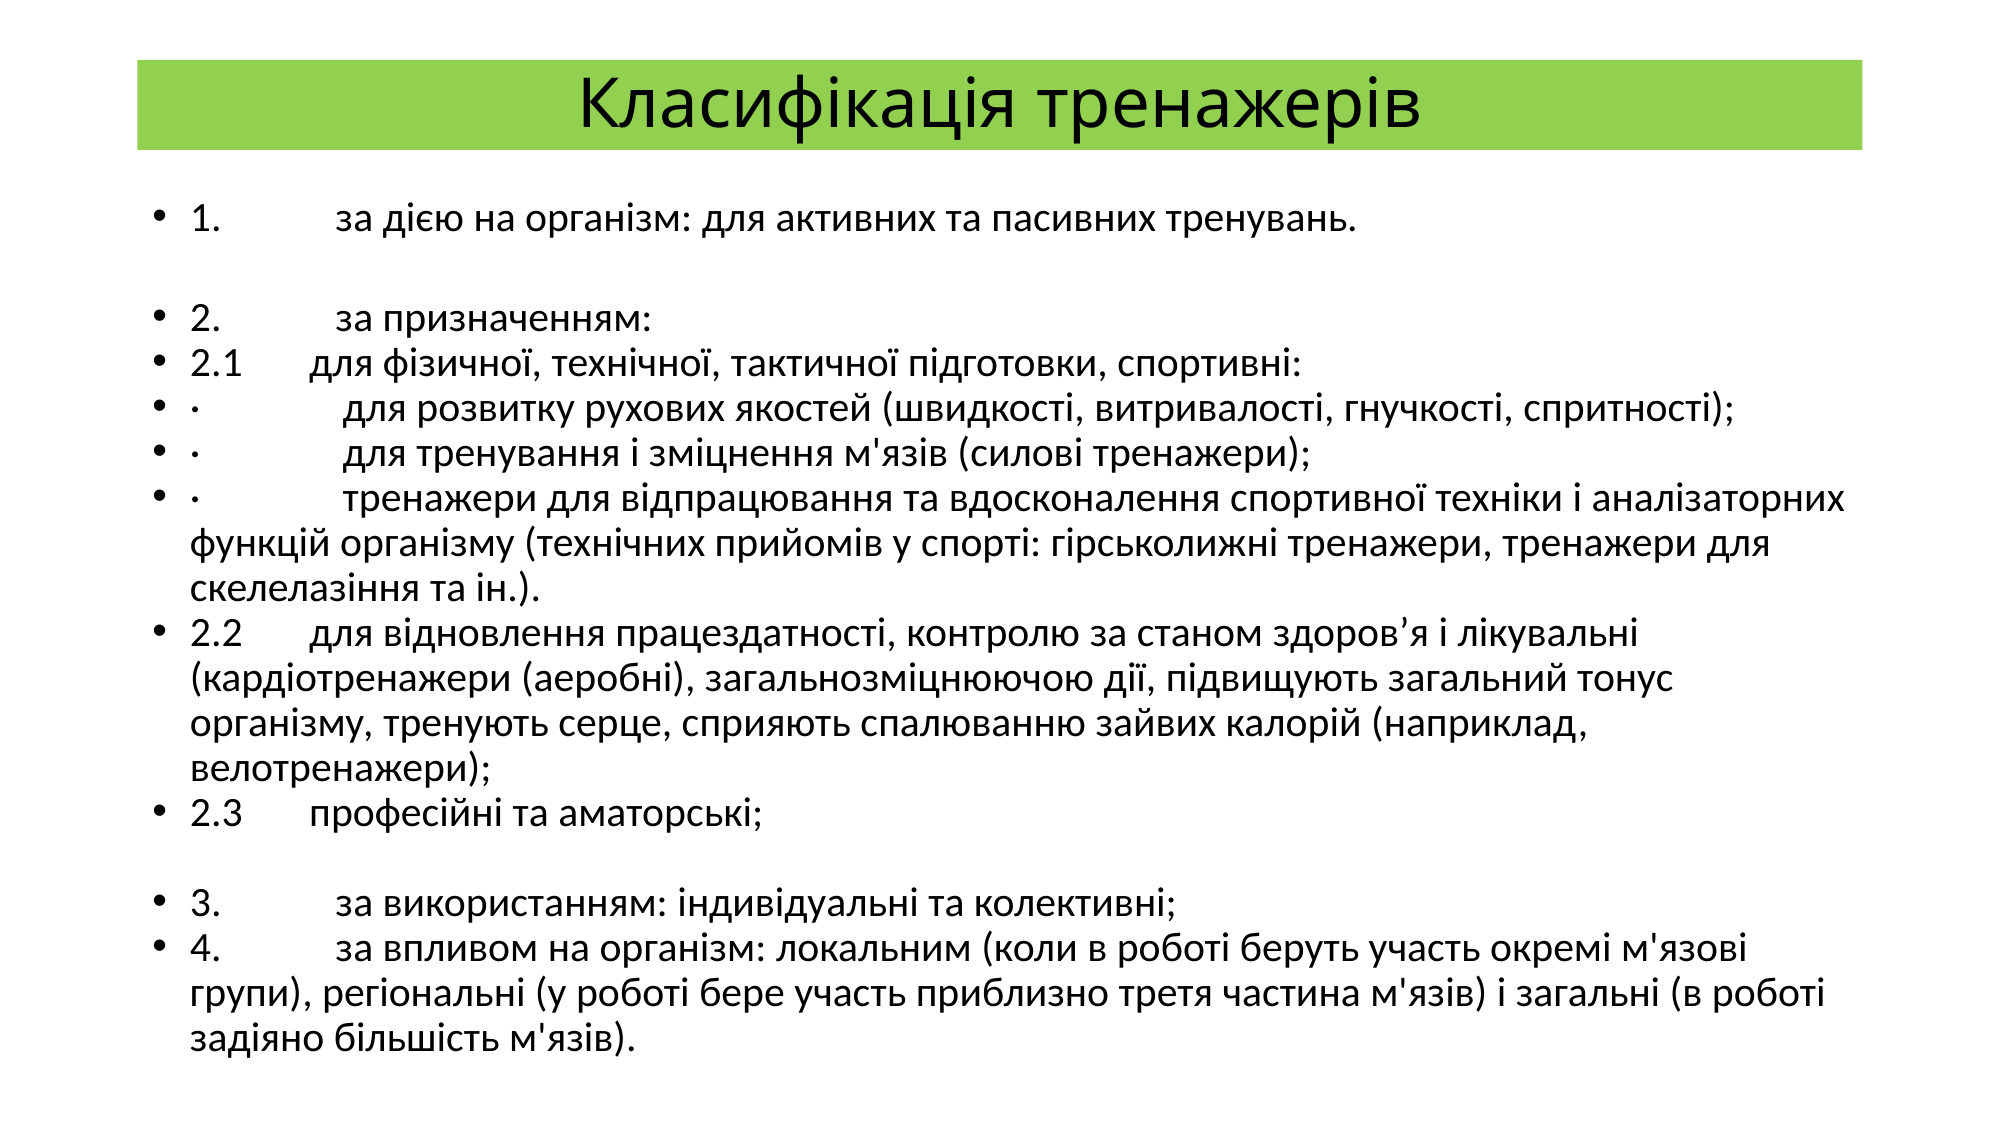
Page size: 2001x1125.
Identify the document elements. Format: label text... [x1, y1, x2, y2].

title Класифікація тренажерів [137, 59, 1863, 150]
list 1. за дією на організм: для активних та пасивних тренувань. 2. за призначенням: 2.1 для фізичної, технічної, тактичної підготовки, спортивні: · для розвитку рухових якостей (швидкості, витривалості, гнучкості, спритності); · для тренування і зміцнення м'язів (силові тренажери); · тренажери для відпрацювання та вдосконалення спортивної техніки і аналізаторних функцій організму (технічних прийомів у спорті: гірськолижні тренажери, тренажери для скелелазіння та ін.). 2.2 для відновлення працездатності, контролю за станом здоров’я і лікувальні (кардіотренажери (аеробні), загальнозміцнюючою дії, підвищують загальний тонус організму, тренують серце, сприяють спалюванню зайвих калорій (наприклад, велотренажери); 2.3 професійні та аматорські; 3. за використанням: індивідуальні та колективні; 4. за впливом на організм: локальним (коли в роботі беруть участь окремі м'язові групи), регіональні (у роботі бере участь приблизно третя частина м'язів) і загальні (в роботі задіяно більшість м'язів). [137, 182, 1863, 1098]
